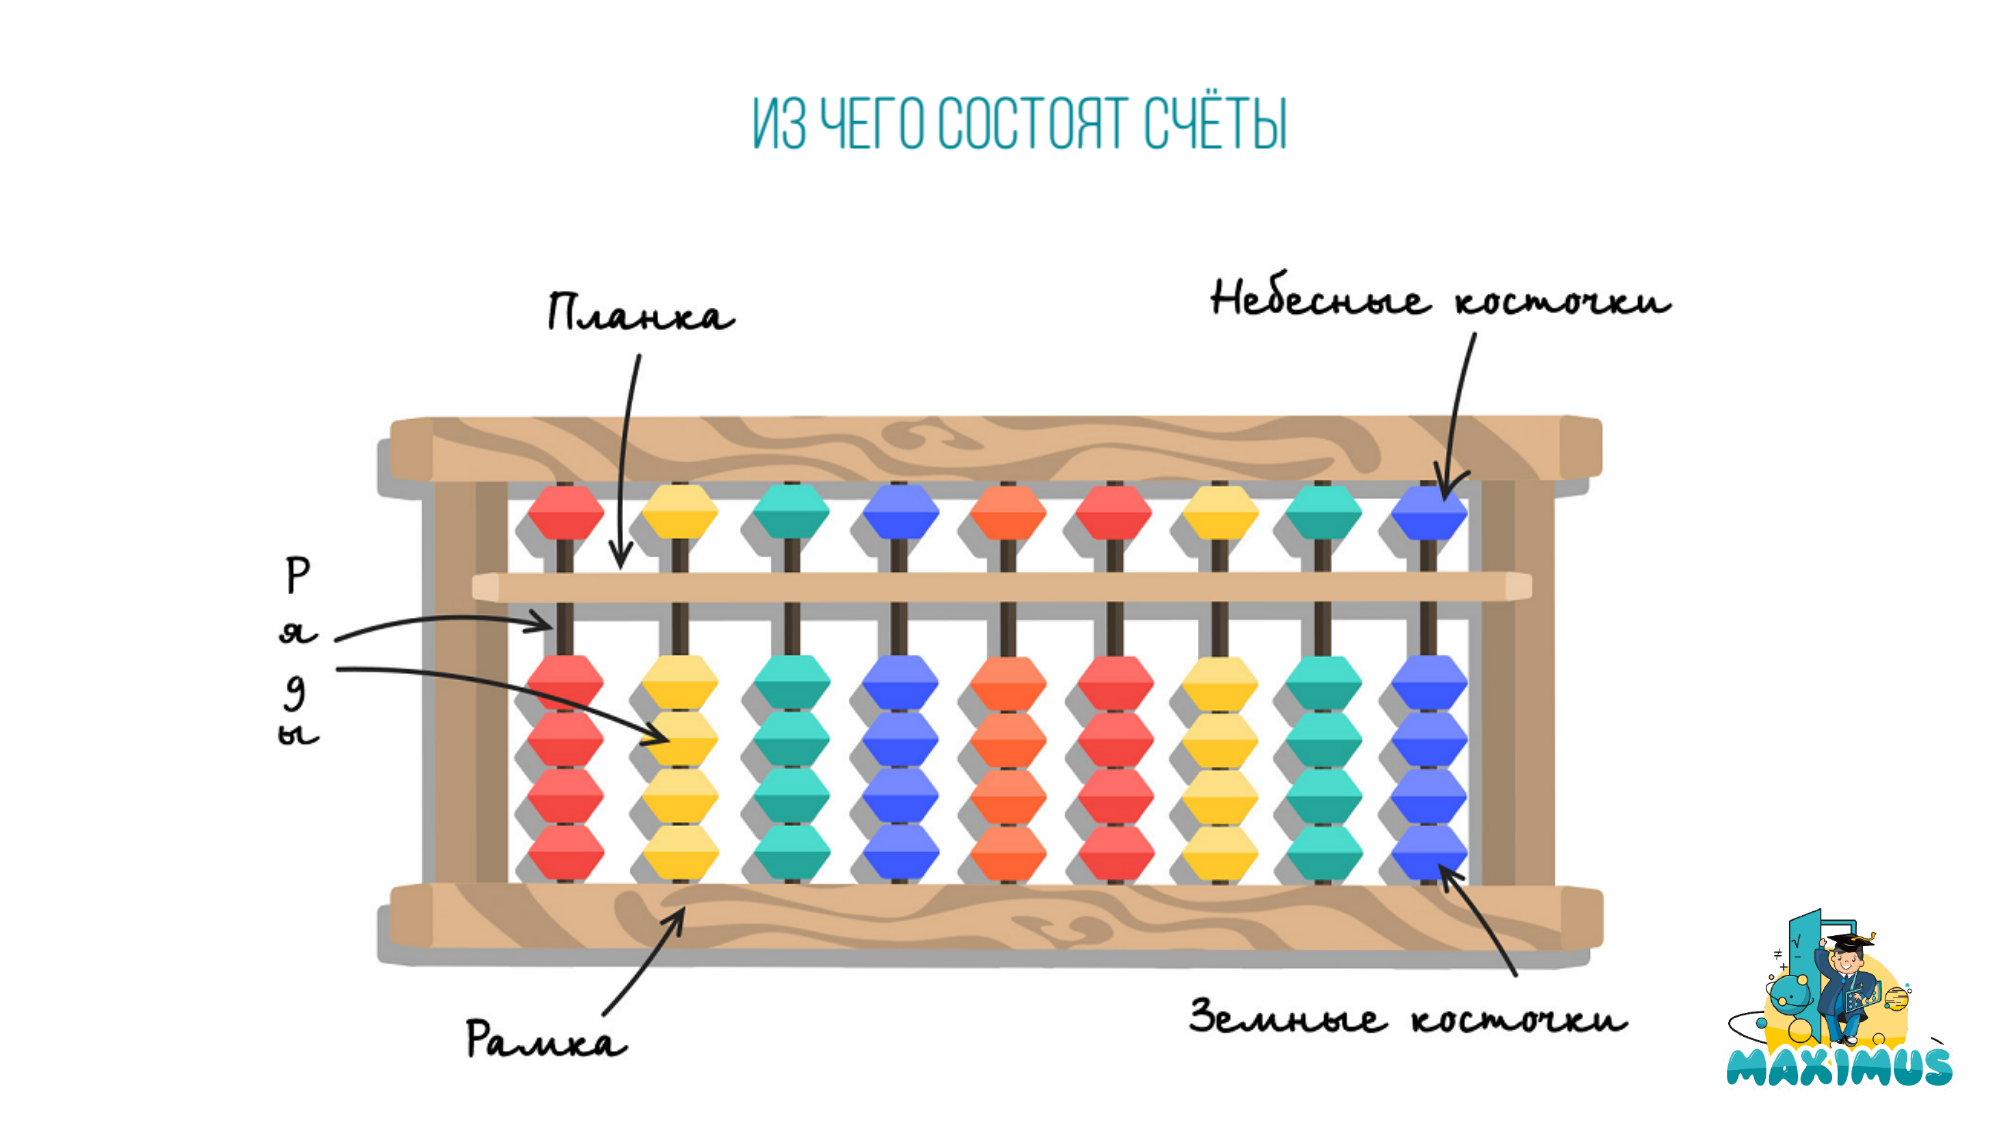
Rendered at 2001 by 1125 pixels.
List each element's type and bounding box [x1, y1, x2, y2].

picture [142, 52, 1957, 1090]
